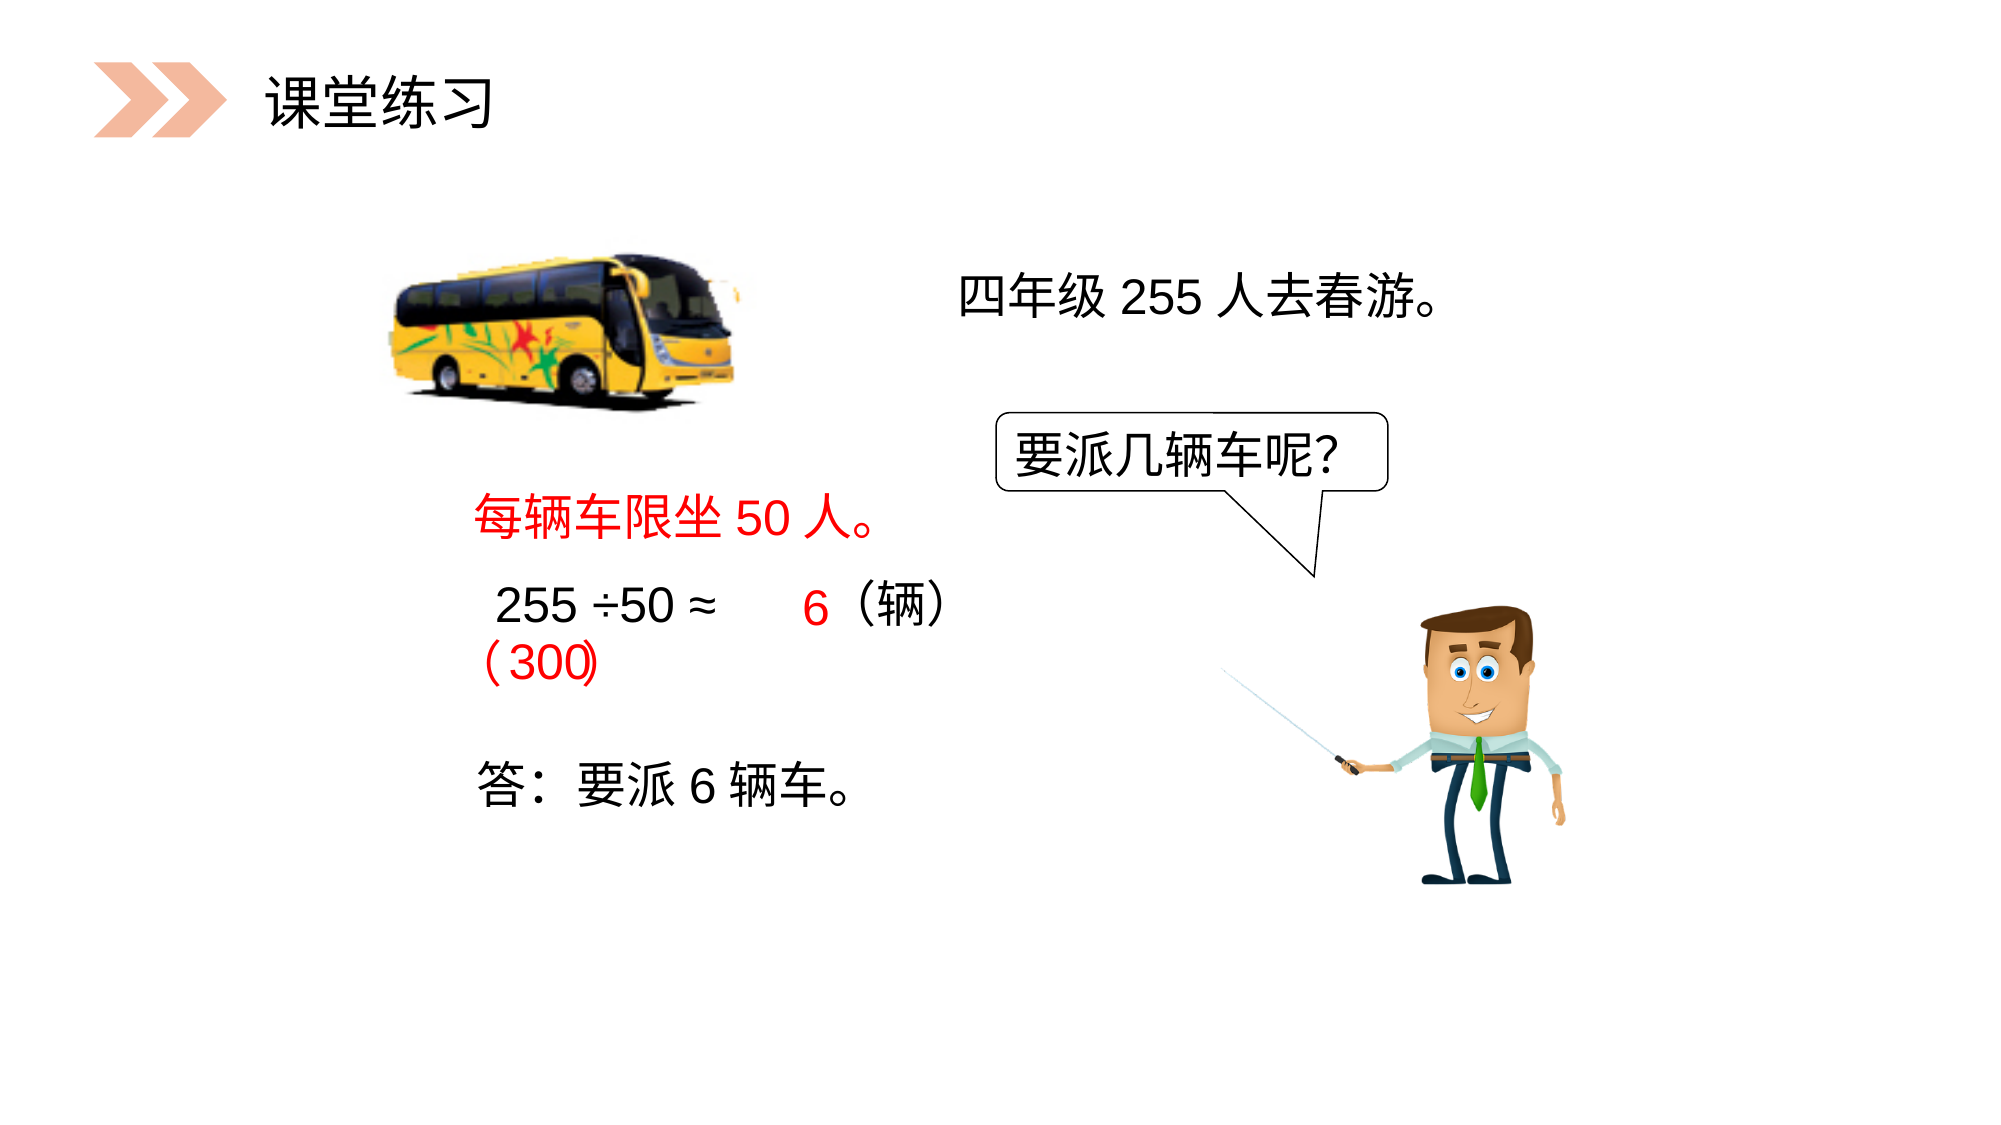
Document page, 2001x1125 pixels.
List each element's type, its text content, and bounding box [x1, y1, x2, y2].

text_box 课堂练习 [248, 66, 1088, 137]
text_box 四年级255人去春游。 [943, 256, 1605, 364]
picture [359, 218, 762, 444]
text_box 6 [787, 567, 894, 643]
text_box 255 ÷50 ≈ （辆） （ ） [438, 565, 992, 700]
text_box 300 [493, 621, 683, 697]
text_box 答：要派6辆车。 [462, 746, 1030, 822]
text_box 每辆车限坐50人。 [458, 478, 1038, 574]
picture [1192, 525, 1620, 954]
text_box 要派几辆车呢？ [996, 412, 1388, 525]
